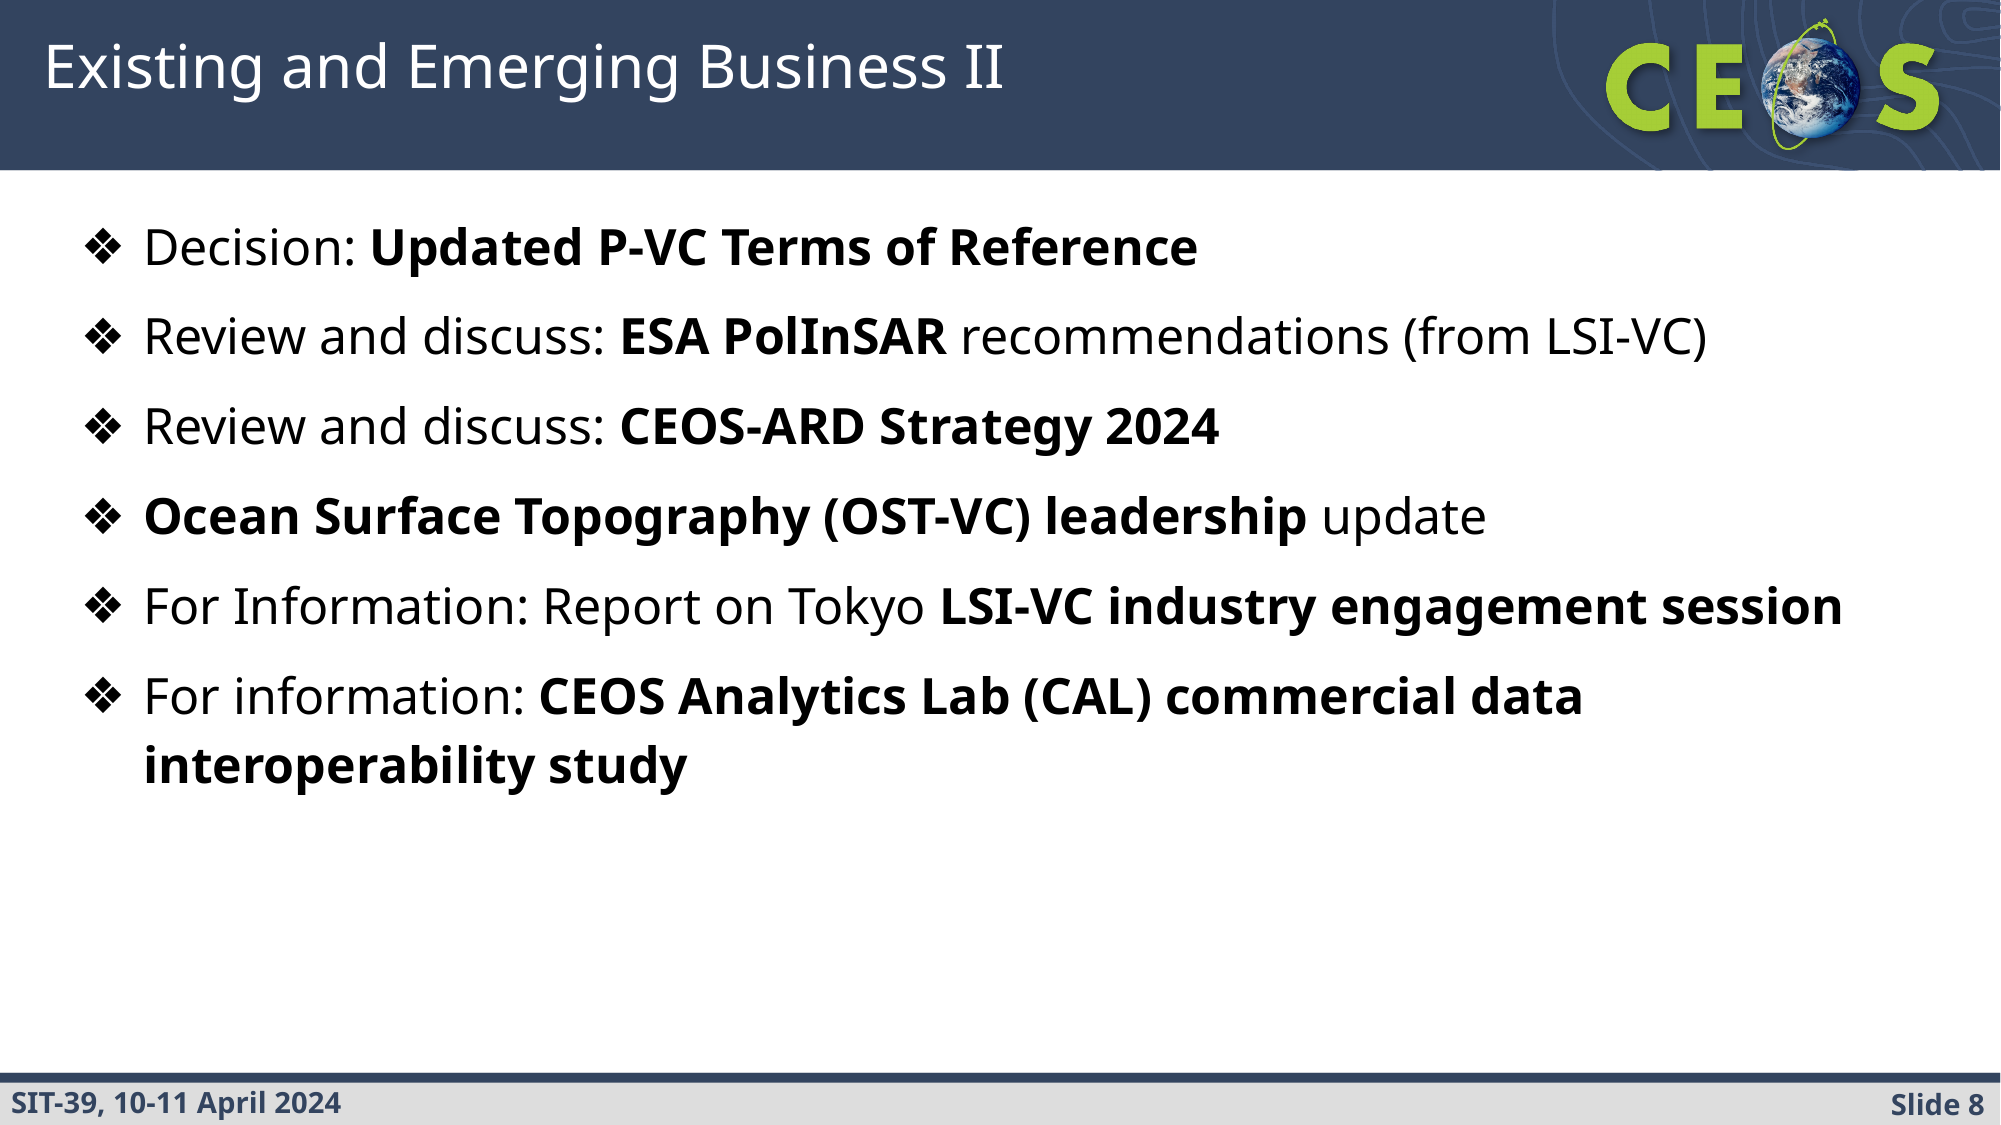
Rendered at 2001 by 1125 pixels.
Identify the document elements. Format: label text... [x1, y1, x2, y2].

title Existing and Emerging Business II [28, 28, 1750, 157]
picture [1606, 18, 1939, 150]
list Decision: Updated P-VC Terms of Reference Review and discuss: ESA PolInSAR recommendations (from LSI-VC) Review and discuss: CEOS-ARD Strategy 2024 Ocean Surface Topography (OST-VC) leadership update For Information: Report on Tokyo LSI-VC industry engagement session For information: CEOS Analytics Lab (CAL) commercial data interoperability study [53, 198, 1939, 1021]
